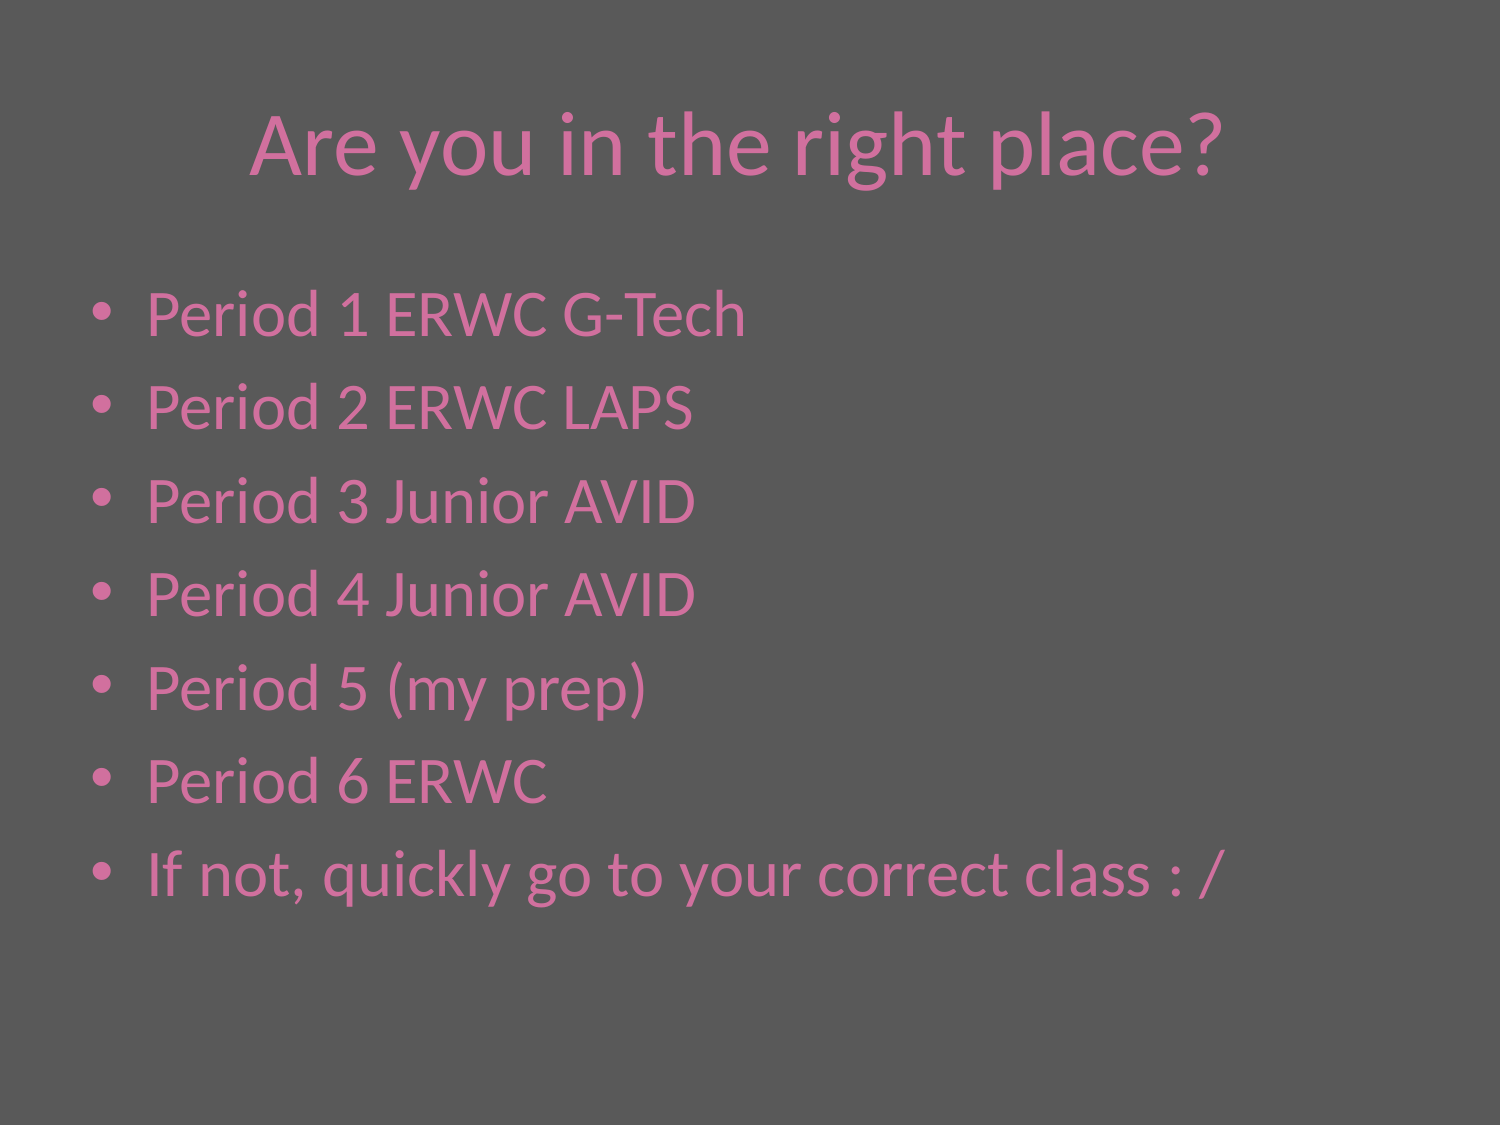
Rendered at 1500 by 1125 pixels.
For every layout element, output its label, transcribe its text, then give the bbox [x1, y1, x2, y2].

title Are you in the right place? [75, 45, 1425, 233]
list Period 1 ERWC G-Tech Period 2 ERWC LAPS Period 3 Junior AVID Period 4 Junior AVID Period 5 (my prep) Period 6 ERWC If not, quickly go to your correct class : / [75, 262, 1425, 1005]
